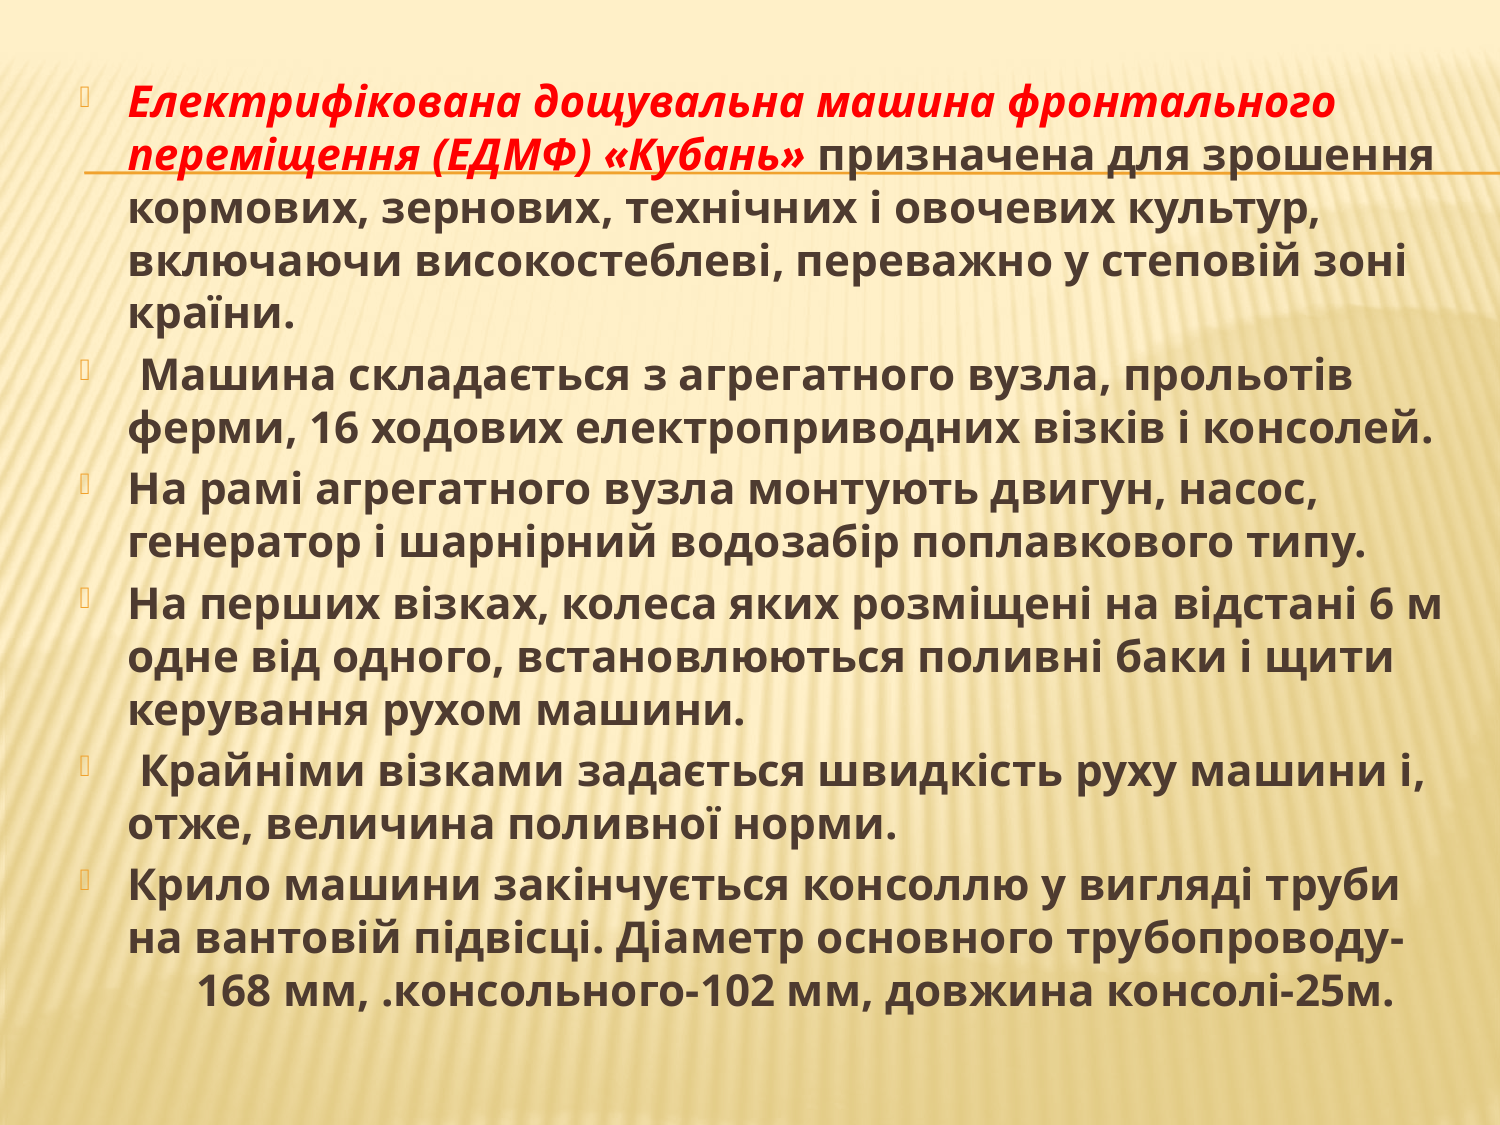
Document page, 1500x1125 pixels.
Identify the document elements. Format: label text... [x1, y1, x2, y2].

list Електрифікована дощувальна машина фронтального переміщен­ня (ЕДМФ) «Кубань» призначена для зрошення кормових, зернових, технічних і овочевих культур, включаючи високостеблеві, переважно у степовій зоні країни. Машина складається з агрегатного вузла, прольотів ферми, 16 ходових електроприводних візків і консолей. На рамі агрегатного вузла монтують двигун, насос, генератор і шарнірний водозабір поплавкового типу. На перших візках, колеса яких розміщені на відстані 6 м одне від одного, встановлюються поливні баки і щити керування рухом машини. Крайніми візками задається швидкість руху машини і, отже, величина поливної норми. Крило машини закінчується консоллю у вигляді труби на вантовій підвісці. Діа­метр основного трубопроводу- 168 мм, .консольного-102 мм, довжина консолі-25м. [64, 66, 1471, 1083]
